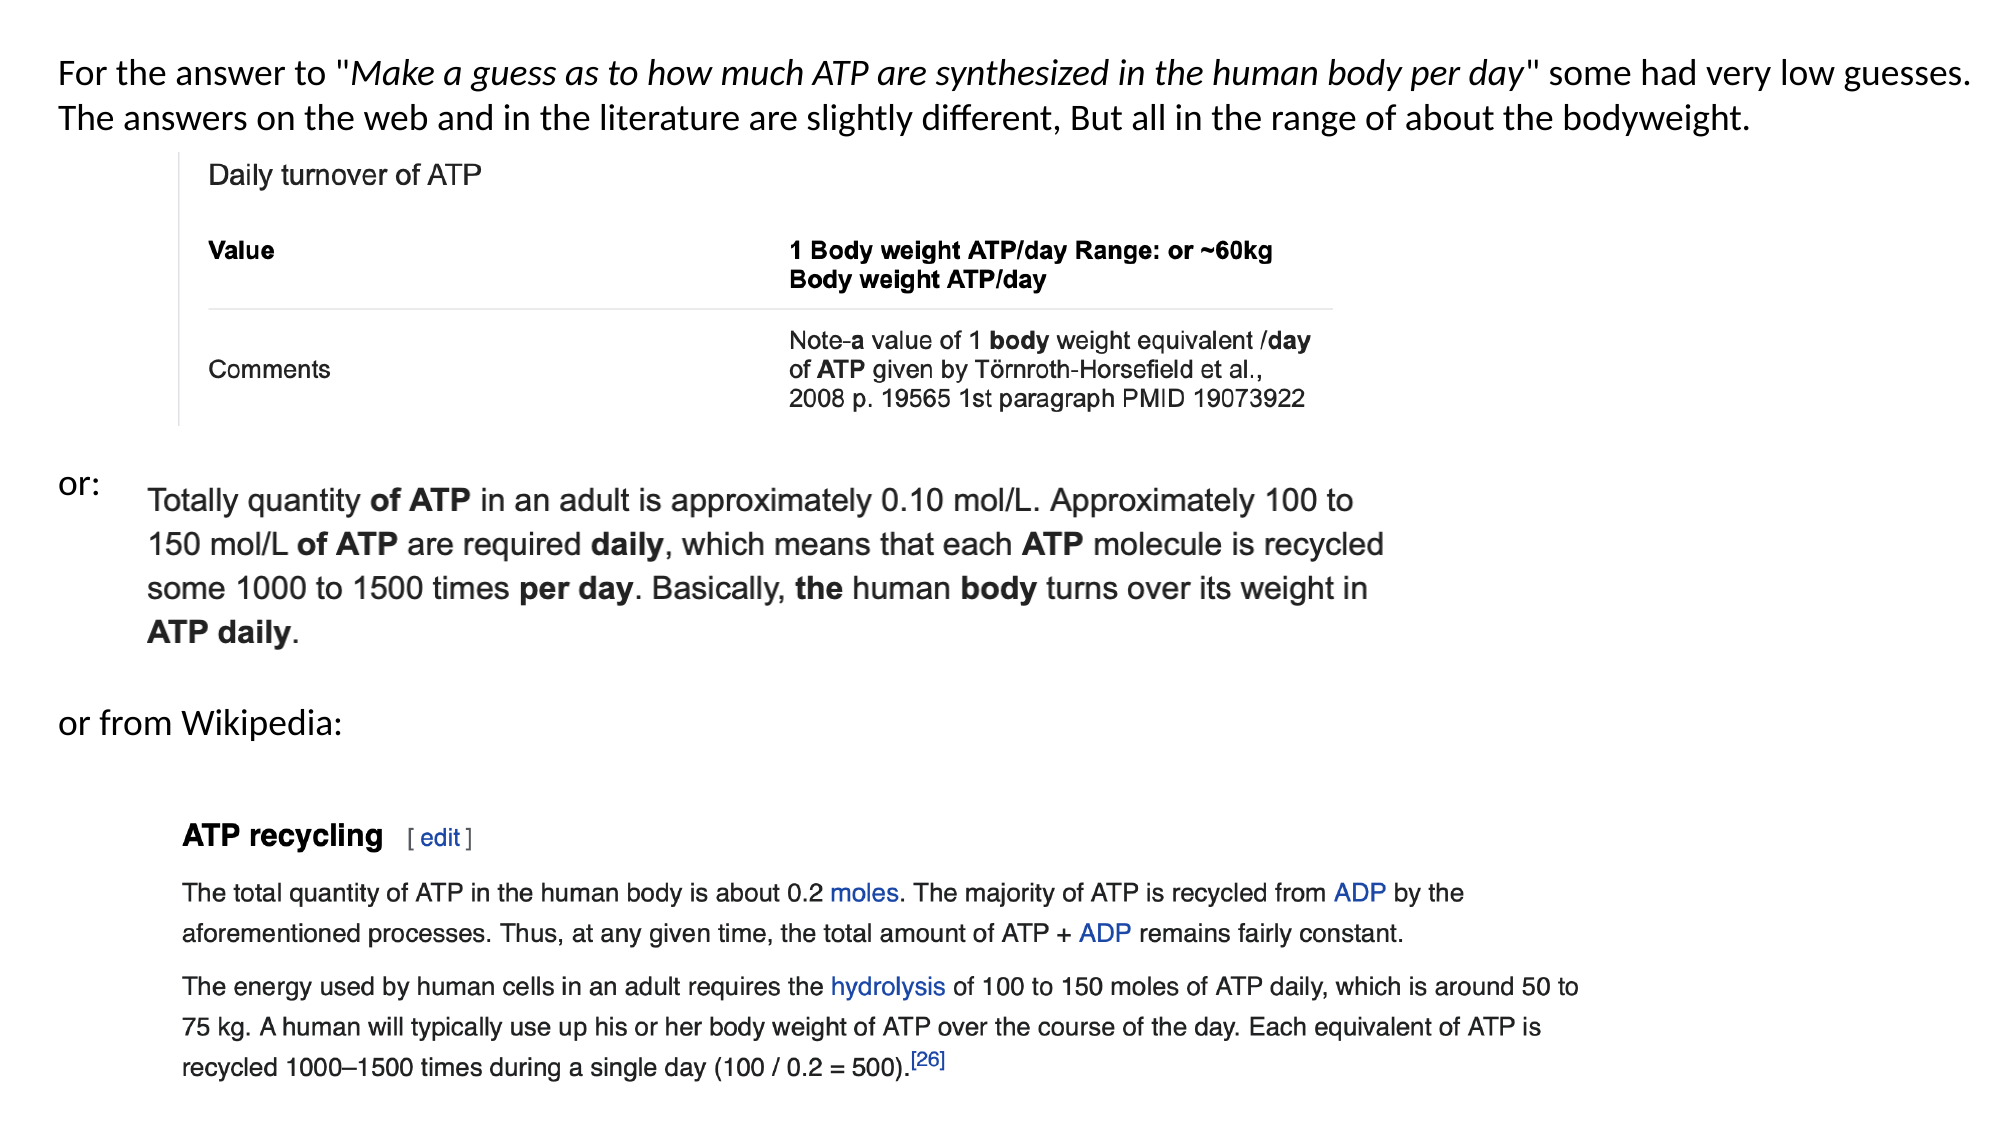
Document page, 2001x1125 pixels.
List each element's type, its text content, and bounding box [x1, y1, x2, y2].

picture [170, 152, 1349, 426]
picture [170, 805, 1635, 1099]
picture [135, 455, 1416, 680]
text_box For the answer to "Make a guess as to how much ATP are synthesized in the human body per day" some had very low guesses. The answers on the web and in the literature are slightly different, But all in the range of about the bodyweight. or: or from Wikipedia: [43, 40, 2000, 968]
